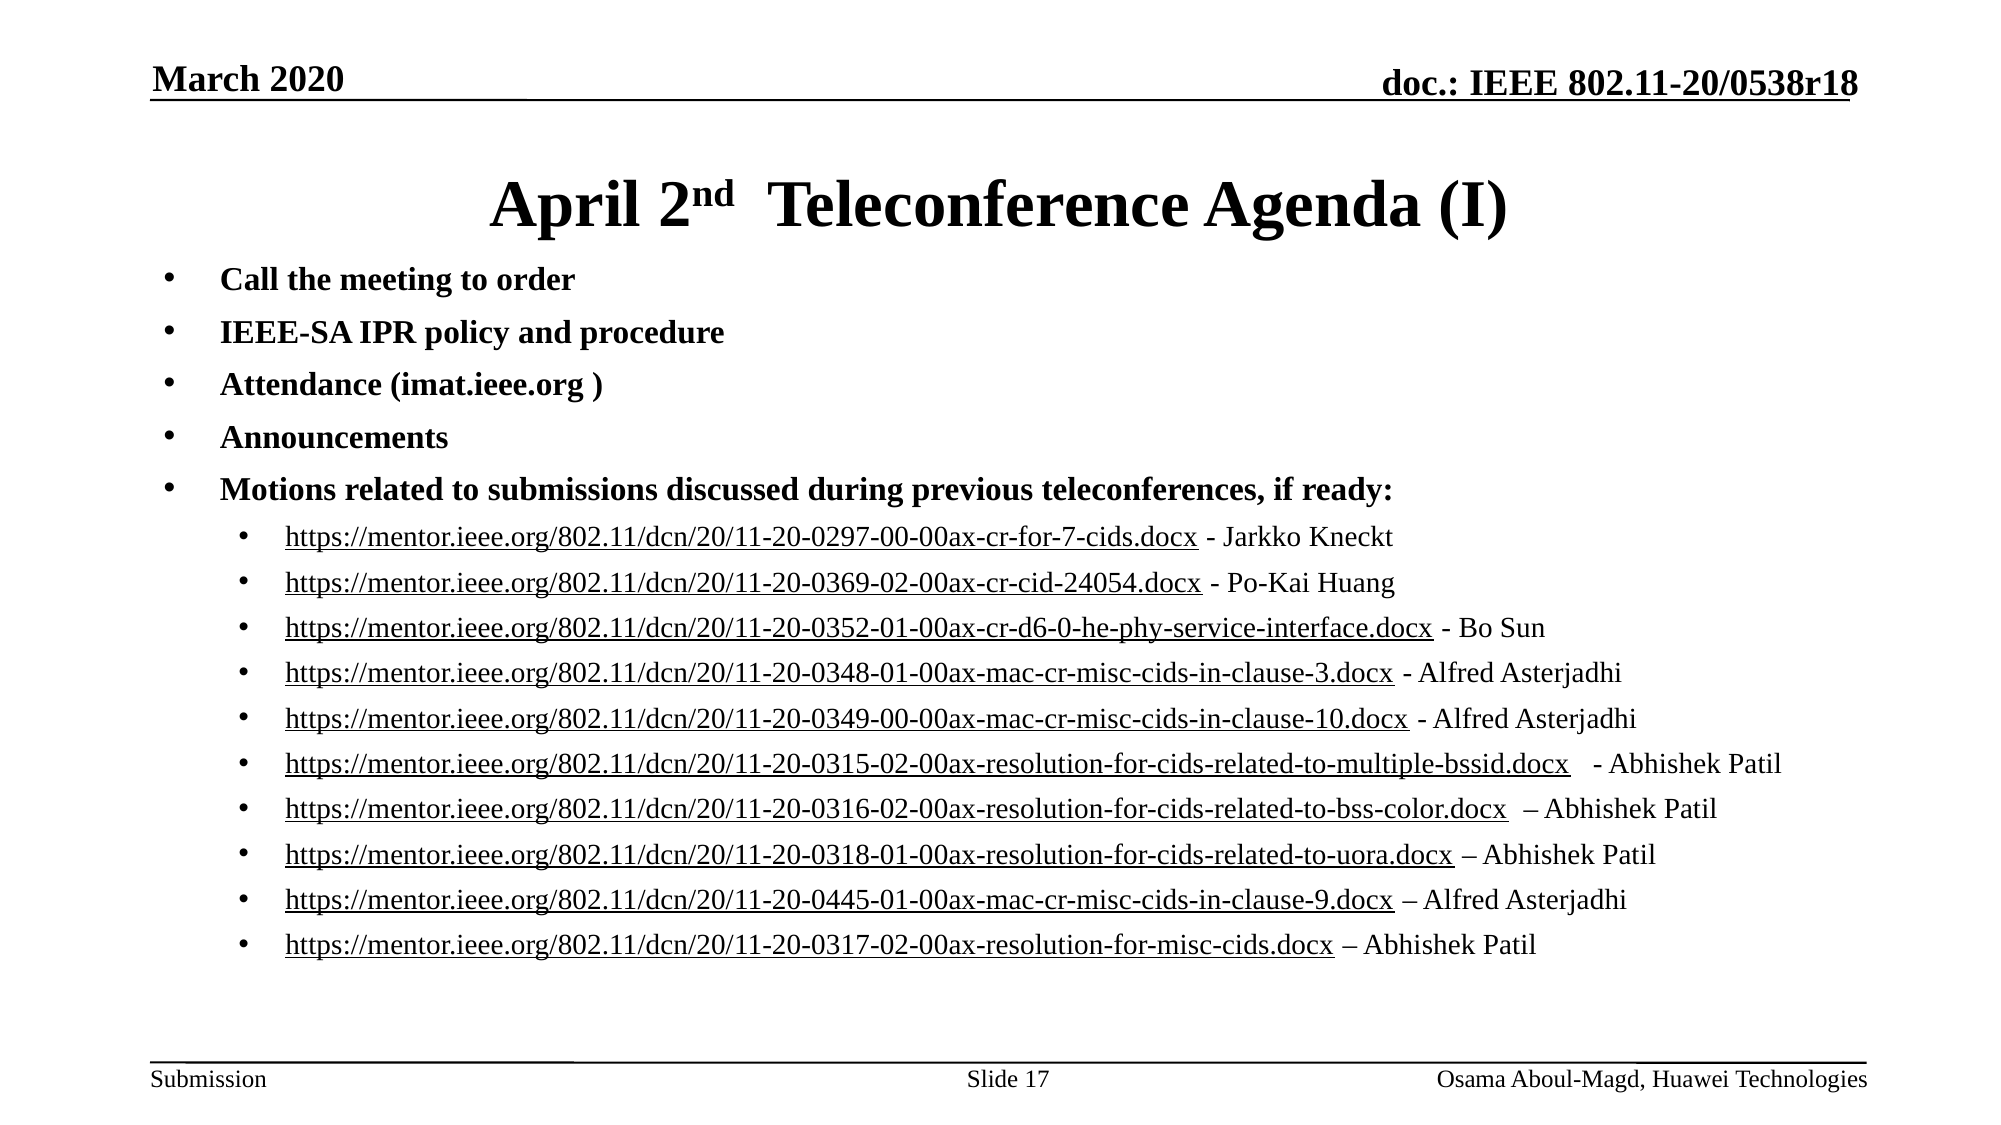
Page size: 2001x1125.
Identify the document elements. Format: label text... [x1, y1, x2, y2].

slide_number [152, 54, 563, 100]
slide_number Slide 17 [950, 1061, 1067, 1123]
footer Osama Aboul-Magd, Huawei Technologies [1171, 1061, 1869, 1093]
list Call the meeting to order IEEE-SA IPR policy and procedure Attendance (imat.ieee.org ) Announcements Motions related to submissions discussed during previous teleconferences, if ready: https://mentor.ieee.org/802.11/dcn/20/11-20-0297-00-00ax-cr-for-7-cids.docx - Jarkko Kneckt https://mentor.ieee.org/802.11/dcn/20/11-20-0369-02-00ax-cr-cid-24054.docx - Po-Kai Huang https://mentor.ieee.org/802.11/dcn/20/11-20-0352-01-00ax-cr-d6-0-he-phy-service-interface.docx - Bo Sun https://mentor.ieee.org/802.11/dcn/20/11-20-0348-01-00ax-mac-cr-misc-cids-in-clause-3.docx - Alfred Asterjadhi https://mentor.ieee.org/802.11/dcn/20/11-20-0349-00-00ax-mac-cr-misc-cids-in-clause-10.docx - Alfred Asterjadhi https://mentor.ieee.org/802.11/dcn/20/11-20-0315-02-00ax-resolution-for-cids-related-to-multiple-bssid.docx - Abhishek Patil https://mentor.ieee.org/802.11/dcn/20/11-20-0316-02-00ax-resolution-for-cids-related-to-bss-color.docx – Abhishek Patil https://mentor.ieee.org/802.11/dcn/20/11-20-0318-01-00ax-resolution-for-cids-related-to-uora.docx – Abhishek Patil https://mentor.ieee.org/802.11/dcn/20/11-20-0445-01-00ax-mac-cr-misc-cids-in-clause-9.docx – Alfred Asterjadhi https://mentor.ieee.org/802.11/dcn/20/11-20-0317-02-00ax-resolution-for-misc-cids.docx – Abhishek Patil [148, 249, 1849, 925]
title April 2nd Teleconference Agenda (I) [149, 112, 1850, 288]
